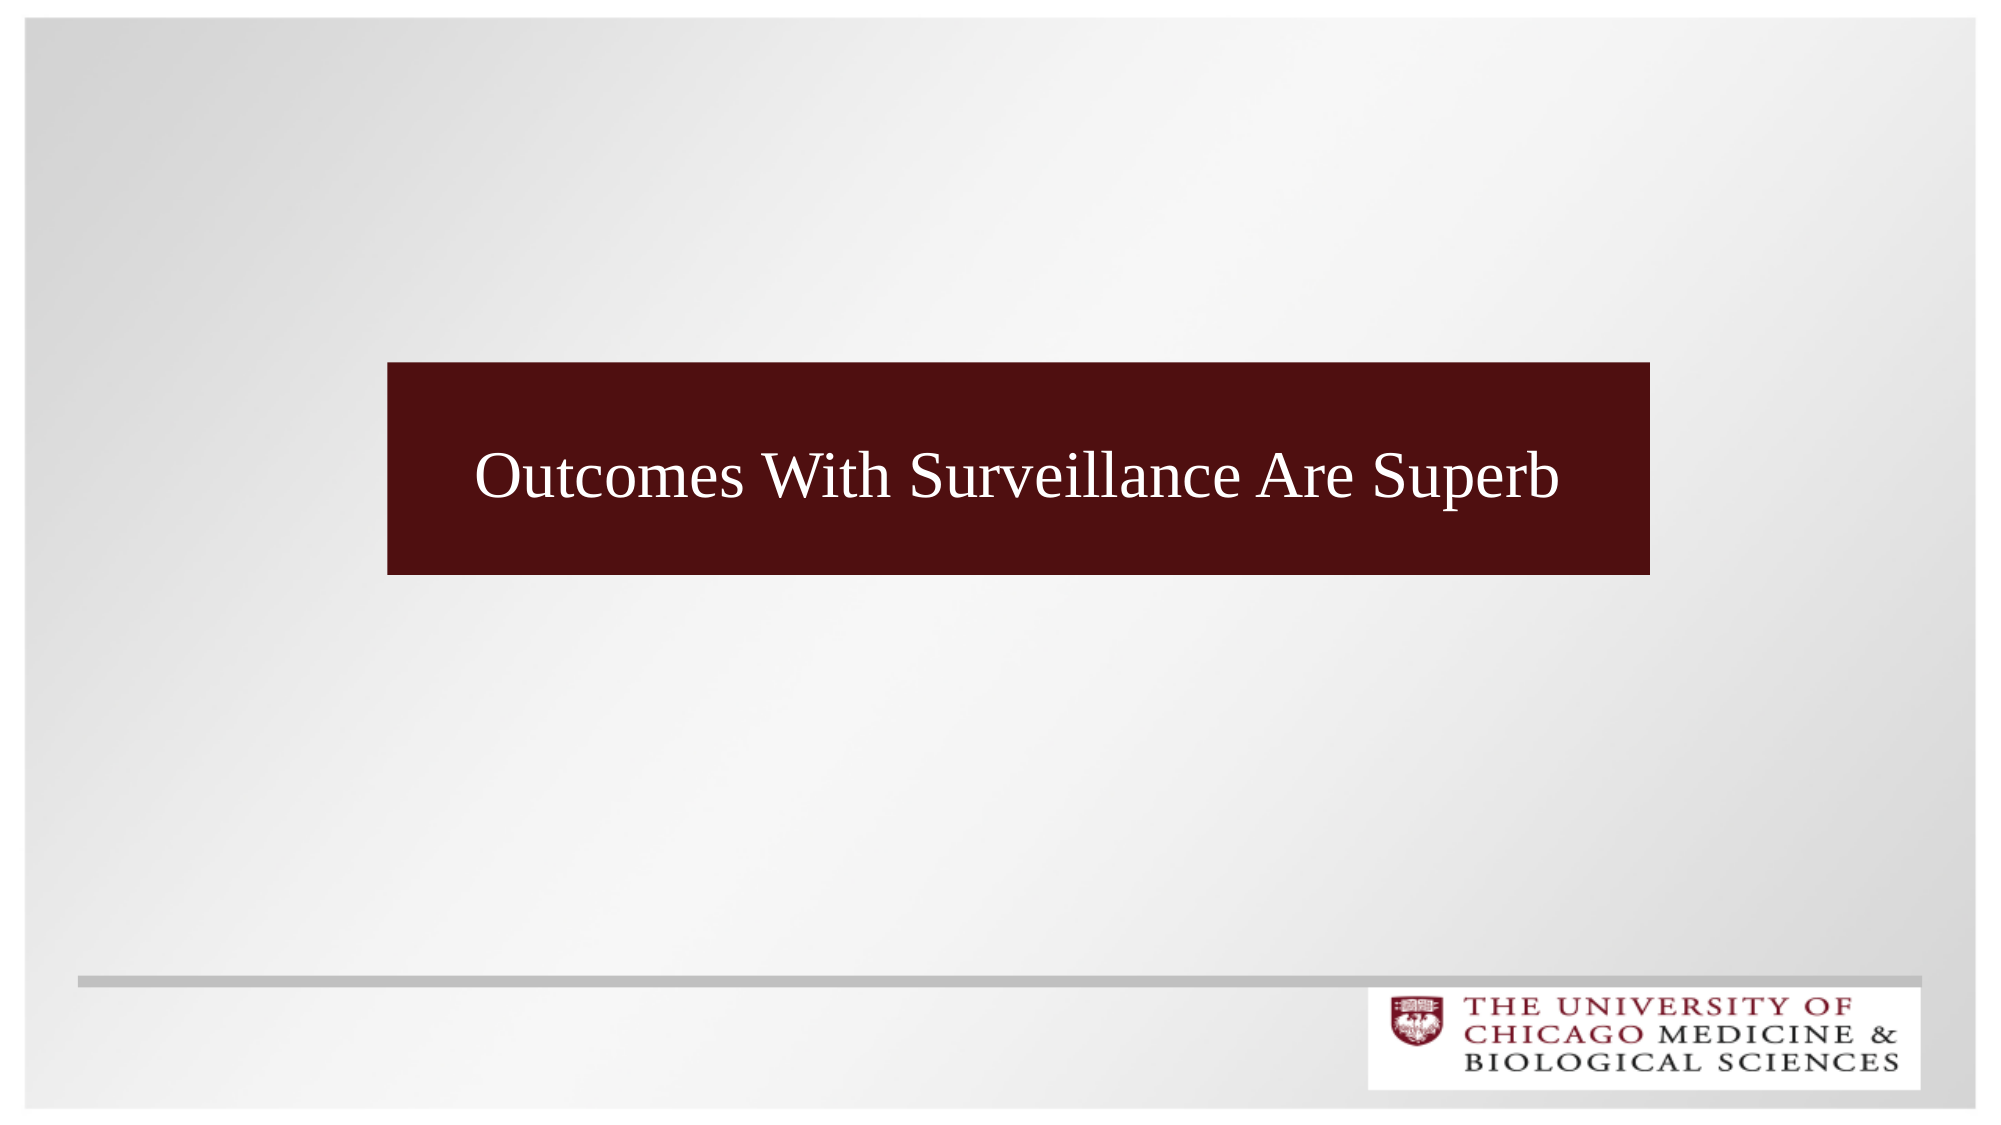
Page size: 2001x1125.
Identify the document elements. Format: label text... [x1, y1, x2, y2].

text_box Outcomes With Surveillance Are Superb [387, 362, 1650, 575]
